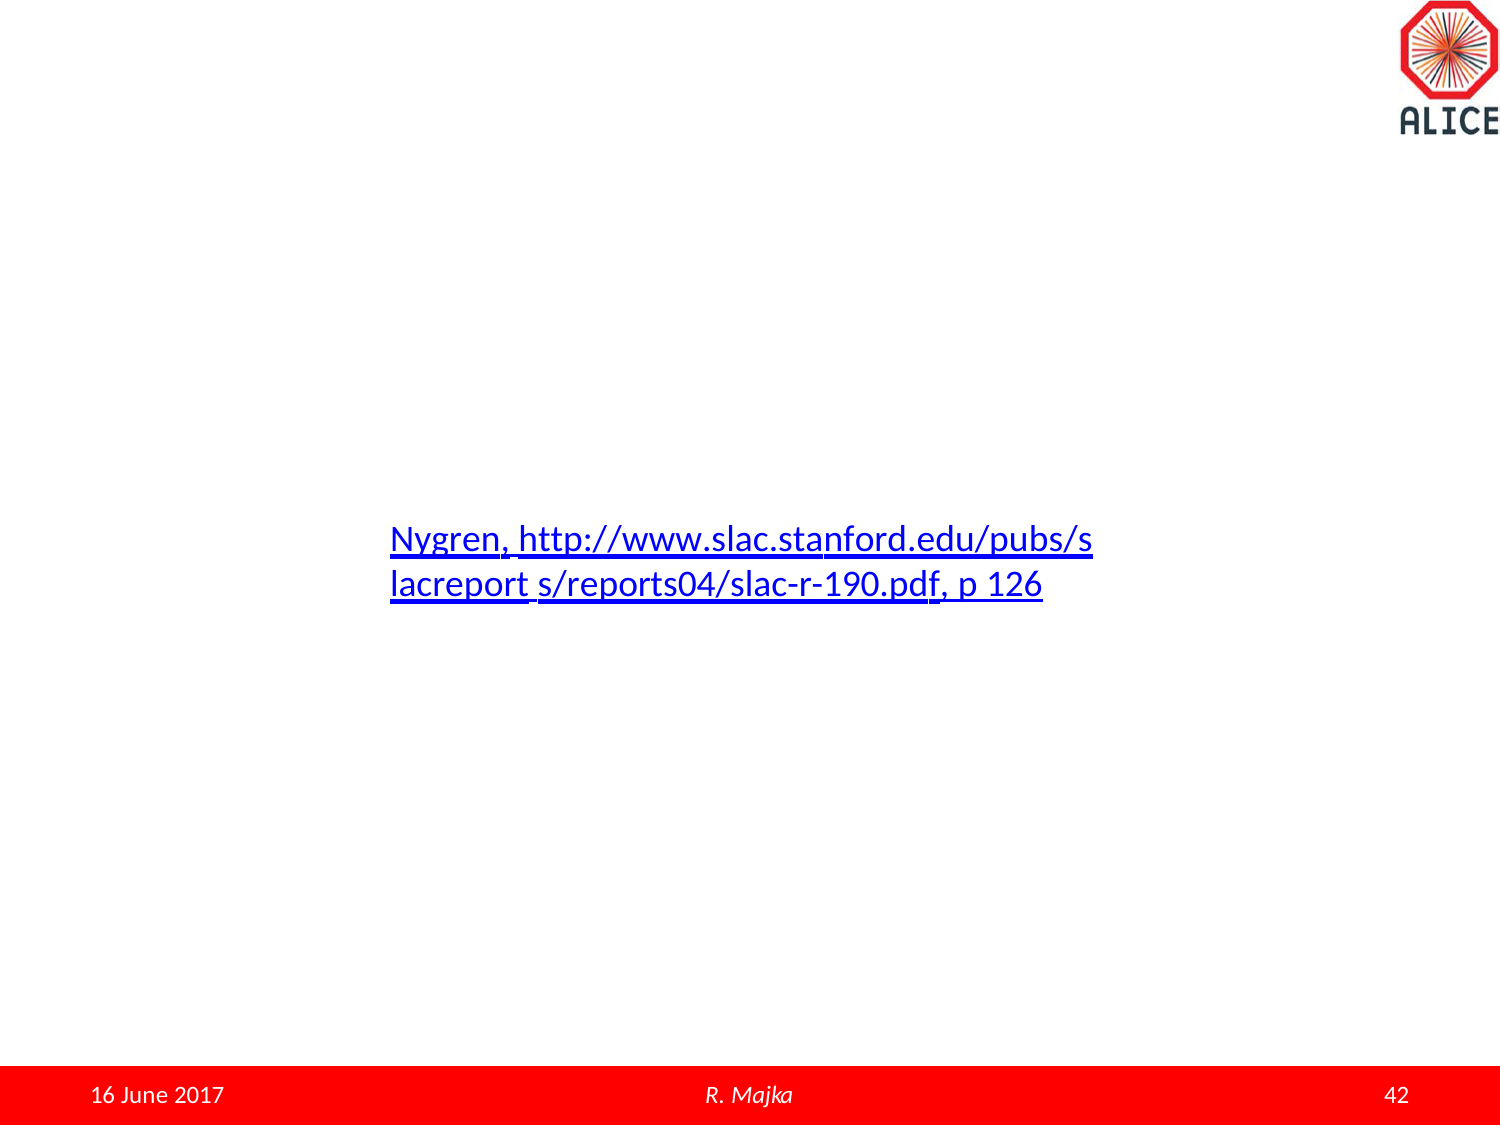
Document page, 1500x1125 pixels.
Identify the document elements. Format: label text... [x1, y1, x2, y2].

footer 16 June 2017 [87, 1078, 227, 1125]
picture [1398, 0, 1500, 135]
text_box Nygren, http://www.slac.stanford.edu/pubs/slacreport s/reports04/slac-r-190.pdf, p 126 [387, 514, 1099, 605]
slide_number 41 [1380, 1078, 1414, 1125]
slide_number R. Majka [703, 1078, 796, 1125]
